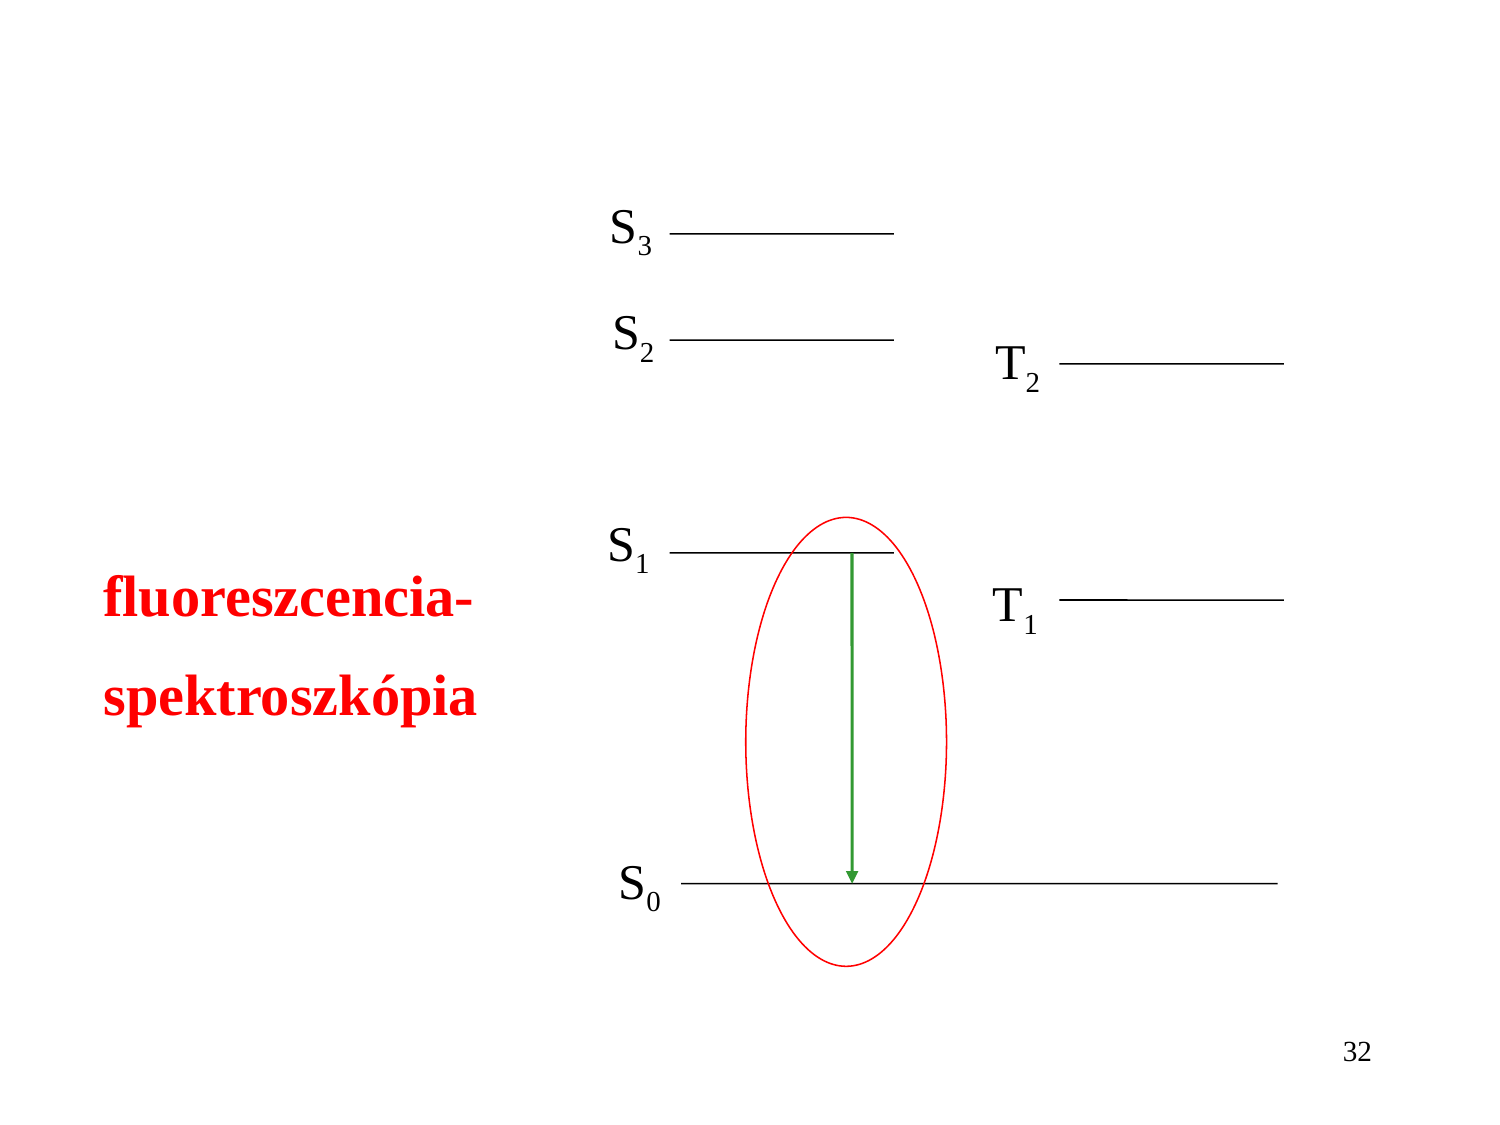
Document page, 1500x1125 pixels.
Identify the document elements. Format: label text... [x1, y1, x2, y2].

text_box T1 [978, 564, 1061, 648]
text_box S2 [597, 292, 681, 376]
text_box T2 [980, 322, 1064, 406]
slide_number 32 [1074, 1024, 1388, 1101]
text_box S0 [603, 841, 687, 925]
text_box S3 [594, 185, 678, 269]
text_box S1 [592, 504, 676, 588]
text_box fluoreszcencia- spektroszkópia [88, 550, 585, 735]
text_box [745, 517, 947, 967]
